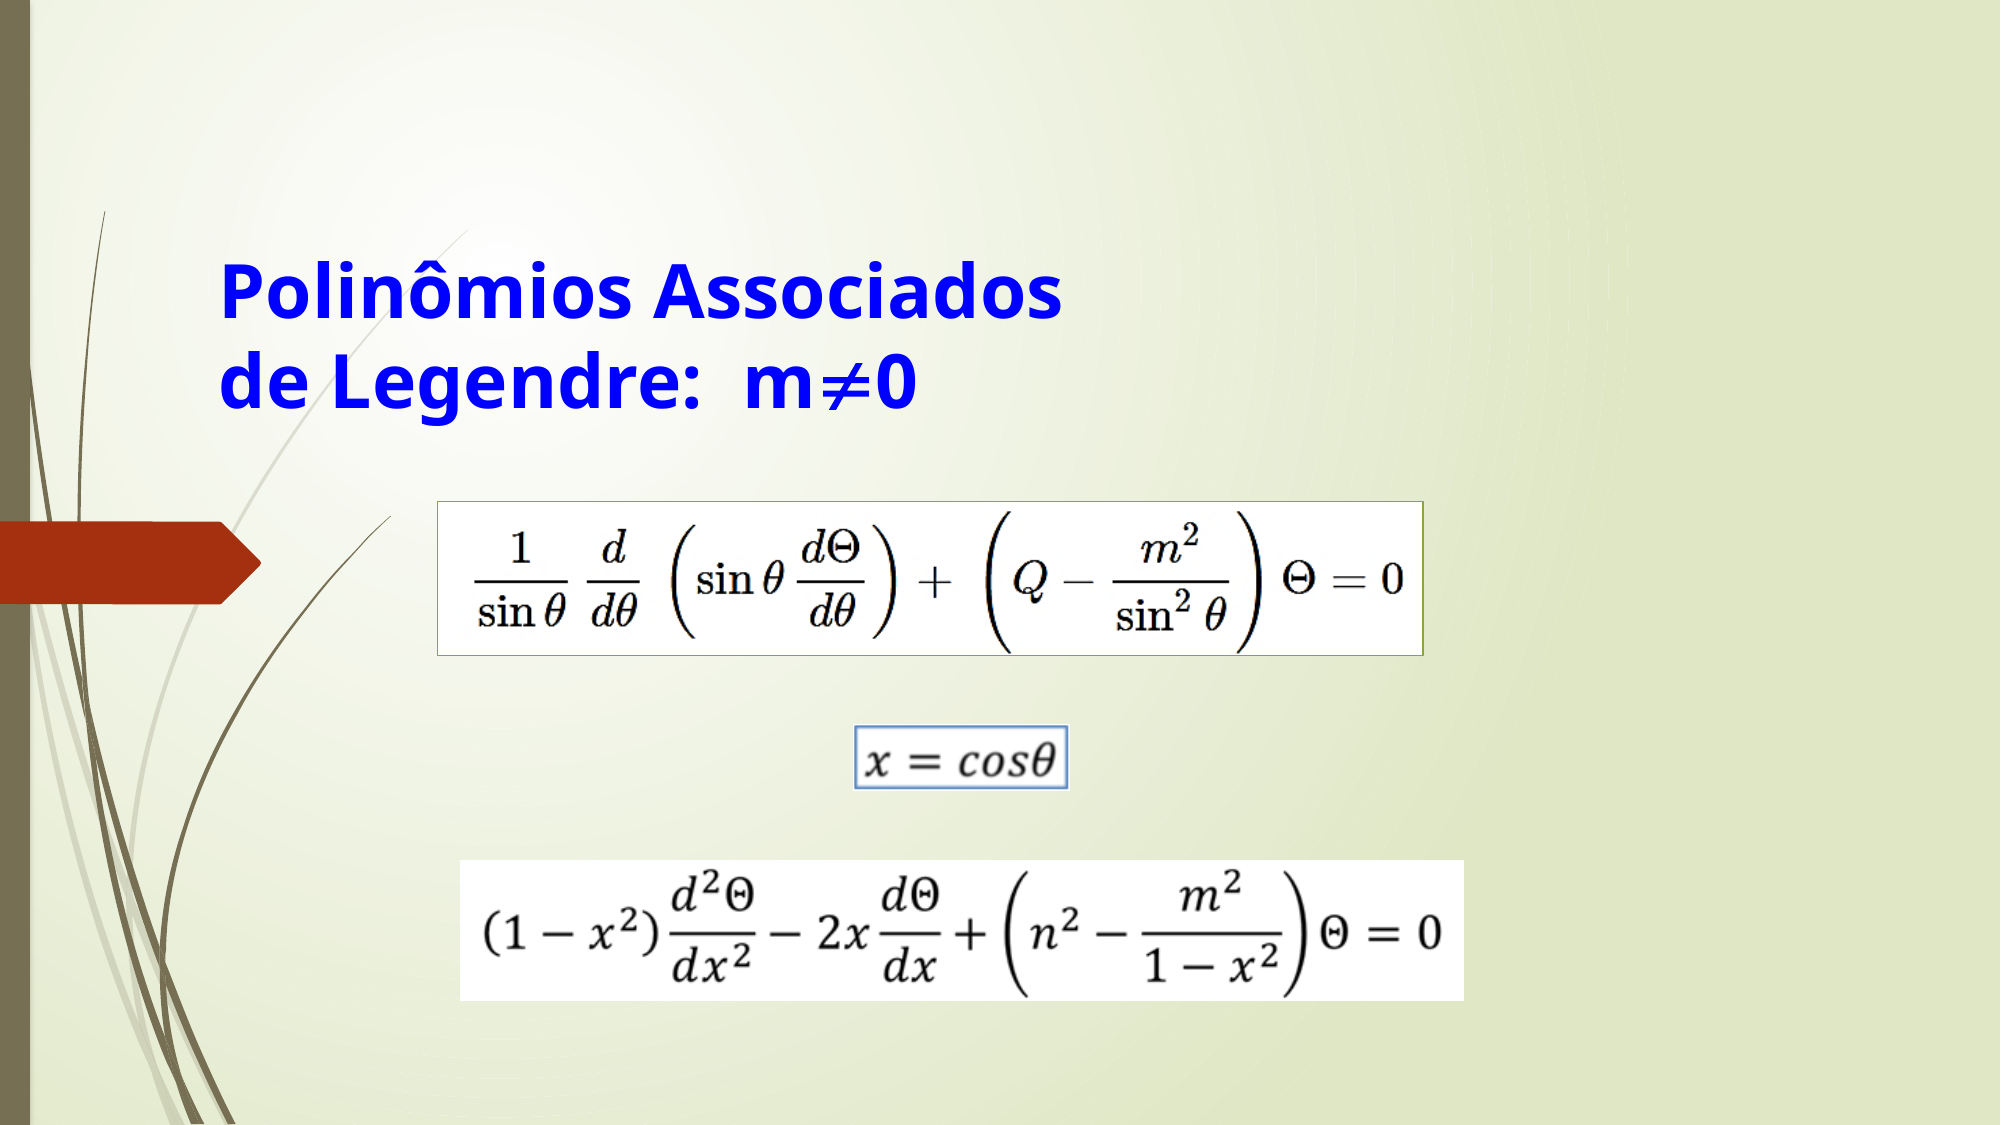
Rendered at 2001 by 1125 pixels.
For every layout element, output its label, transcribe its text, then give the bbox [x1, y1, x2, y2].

picture [853, 724, 1070, 791]
title Polinômios Associados de Legendre: m0 [203, 77, 1147, 590]
picture [438, 501, 1423, 656]
picture [459, 859, 1464, 1002]
